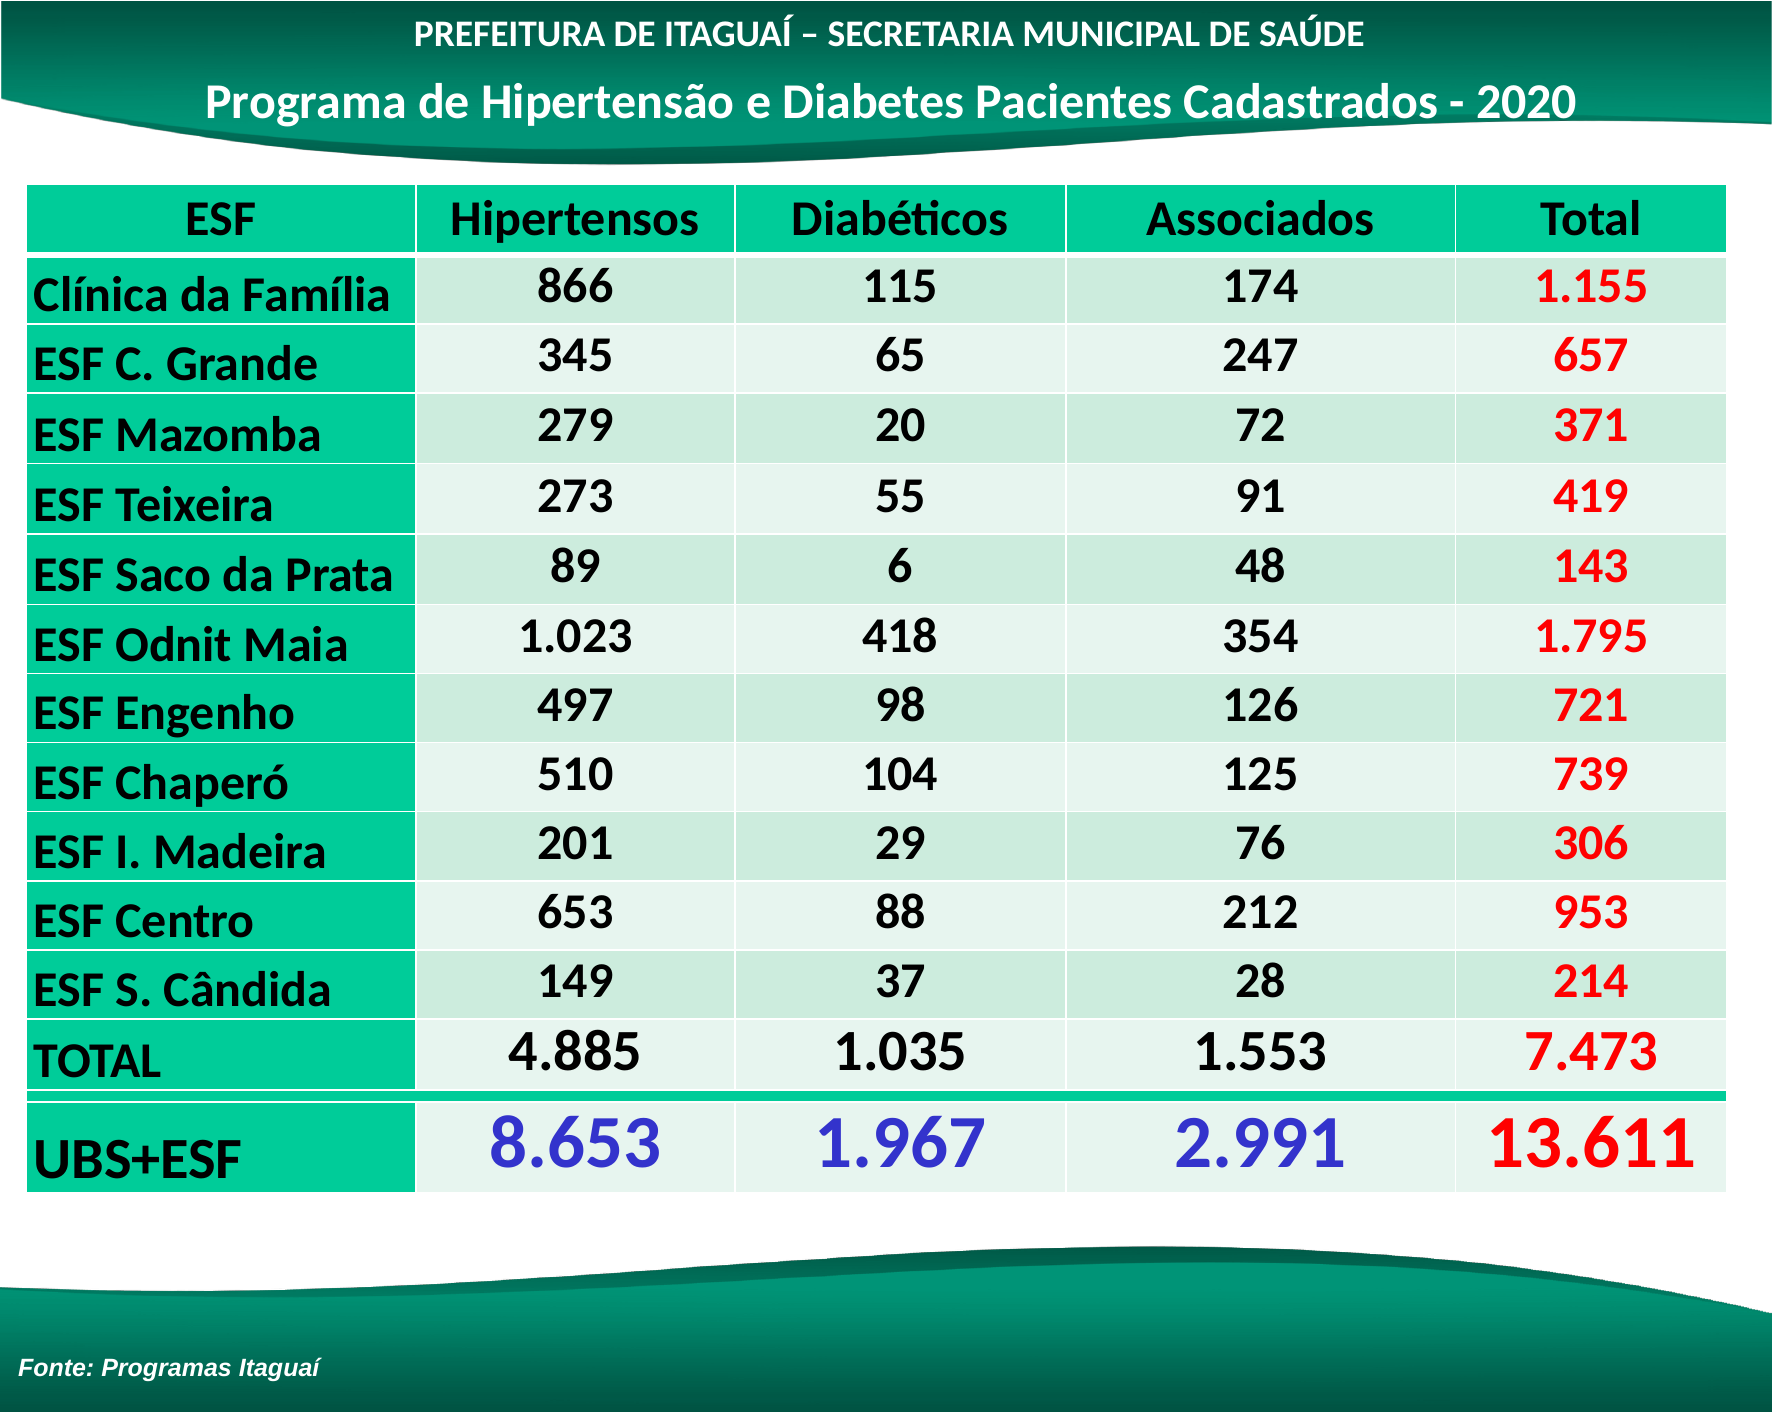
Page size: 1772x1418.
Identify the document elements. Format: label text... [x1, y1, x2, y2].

table_cell 91 [1067, 464, 1455, 533]
table_cell 174 [1067, 258, 1455, 323]
table_cell 98 [736, 674, 1065, 742]
table_cell 2.991 [1067, 1103, 1455, 1192]
text_box PREFEITURA DE ITAGUAÍ – SECRETARIA MUNICIPAL DE SAÚDE [232, 1, 1564, 95]
table_cell 279 [417, 394, 734, 463]
table_cell 273 [417, 464, 734, 533]
table_cell TOTAL [27, 1020, 415, 1089]
table_cell 1.795 [1456, 605, 1726, 673]
table_cell ESF Engenho [27, 674, 415, 742]
table_cell 6 [736, 535, 1065, 604]
table_cell 125 [1067, 743, 1455, 811]
table_header Hipertensos [417, 185, 734, 252]
table_cell 72 [1067, 394, 1455, 463]
table_cell 37 [736, 951, 1065, 1018]
table_cell 371 [1456, 394, 1726, 463]
table_cell 418 [736, 605, 1065, 673]
table_header ESF [27, 185, 415, 252]
table_cell 143 [1456, 535, 1726, 604]
text_box Programa de Hipertensão e Diabetes Pacientes Cadastrados - 2020 [47, 60, 1737, 142]
table_cell 953 [1456, 882, 1726, 949]
table_cell 247 [1067, 325, 1455, 392]
table_cell 149 [417, 951, 734, 1018]
table_cell 76 [1067, 812, 1455, 880]
table_cell 419 [1456, 464, 1726, 533]
table_cell ESF S. Cândida [27, 951, 415, 1018]
table_cell 201 [417, 812, 734, 880]
table_cell 13.611 [1456, 1103, 1726, 1192]
table_cell 88 [736, 882, 1065, 949]
table_cell 8.653 [417, 1103, 734, 1192]
table_cell 104 [736, 743, 1065, 811]
table_cell 115 [736, 258, 1065, 323]
table_cell 126 [1067, 674, 1455, 742]
table_cell 212 [1067, 882, 1455, 949]
table_cell 65 [736, 325, 1065, 392]
table_cell Clínica da Família [27, 258, 415, 323]
table_header Total [1456, 185, 1726, 252]
table_cell 55 [736, 464, 1065, 533]
table_cell 657 [1456, 325, 1726, 392]
table_cell 214 [1456, 951, 1726, 1018]
table_cell ESF Chaperó [27, 743, 415, 811]
picture [0, 1228, 1772, 1412]
table_cell ESF Teixeira [27, 464, 415, 533]
table_cell ESF C. Grande [27, 325, 415, 392]
table_cell 1.967 [736, 1103, 1065, 1192]
table_cell ESF Saco da Prata [27, 535, 415, 604]
table_cell ESF Odnit Maia [27, 605, 415, 673]
table_cell 739 [1456, 743, 1726, 811]
table_cell 20 [736, 394, 1065, 463]
table_cell 48 [1067, 535, 1455, 604]
table_cell 29 [736, 812, 1065, 880]
table_cell ESF Centro [27, 882, 415, 949]
table_cell 345 [417, 325, 734, 392]
text_box Fonte: Programas Itaguaí [3, 1346, 339, 1390]
table_cell 1.035 [736, 1020, 1065, 1089]
table_cell UBS+ESF [27, 1103, 415, 1192]
table_cell 7.473 [1456, 1020, 1726, 1089]
table_cell 28 [1067, 951, 1455, 1018]
table_cell 306 [1456, 812, 1726, 880]
table_cell 866 [417, 258, 734, 323]
table_cell ESF Mazomba [27, 394, 415, 463]
table_cell 510 [417, 743, 734, 811]
table_cell 721 [1456, 674, 1726, 742]
table_header Associados [1067, 185, 1455, 252]
table_cell [27, 1091, 1726, 1101]
table_cell 89 [417, 535, 734, 604]
table_cell 4.885 [417, 1020, 734, 1089]
table_cell 653 [417, 882, 734, 949]
table_cell 354 [1067, 605, 1455, 673]
table_header Diabéticos [736, 185, 1065, 252]
table_cell 497 [417, 674, 734, 742]
table_cell 1.023 [417, 605, 734, 673]
table_cell ESF I. Madeira [27, 812, 415, 880]
table_cell 1.155 [1456, 258, 1726, 323]
picture [2, 1, 1771, 182]
table_cell 1.553 [1067, 1020, 1455, 1089]
